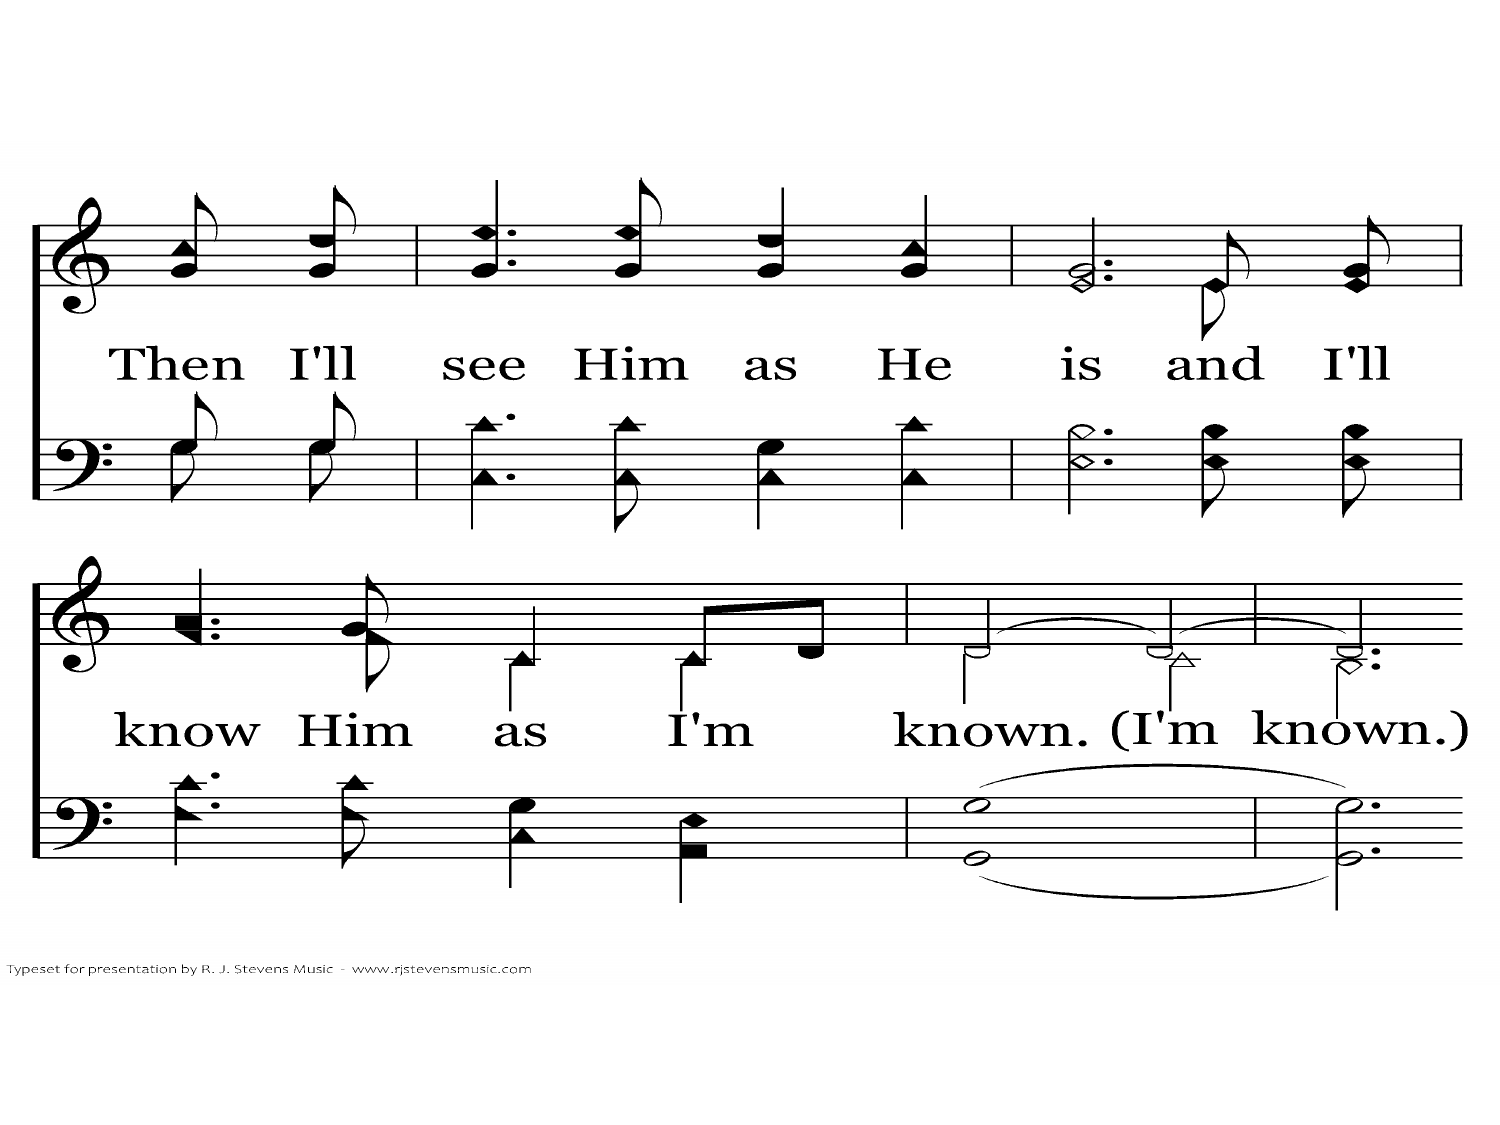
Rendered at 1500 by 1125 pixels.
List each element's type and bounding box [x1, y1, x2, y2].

picture [0, 140, 1500, 985]
